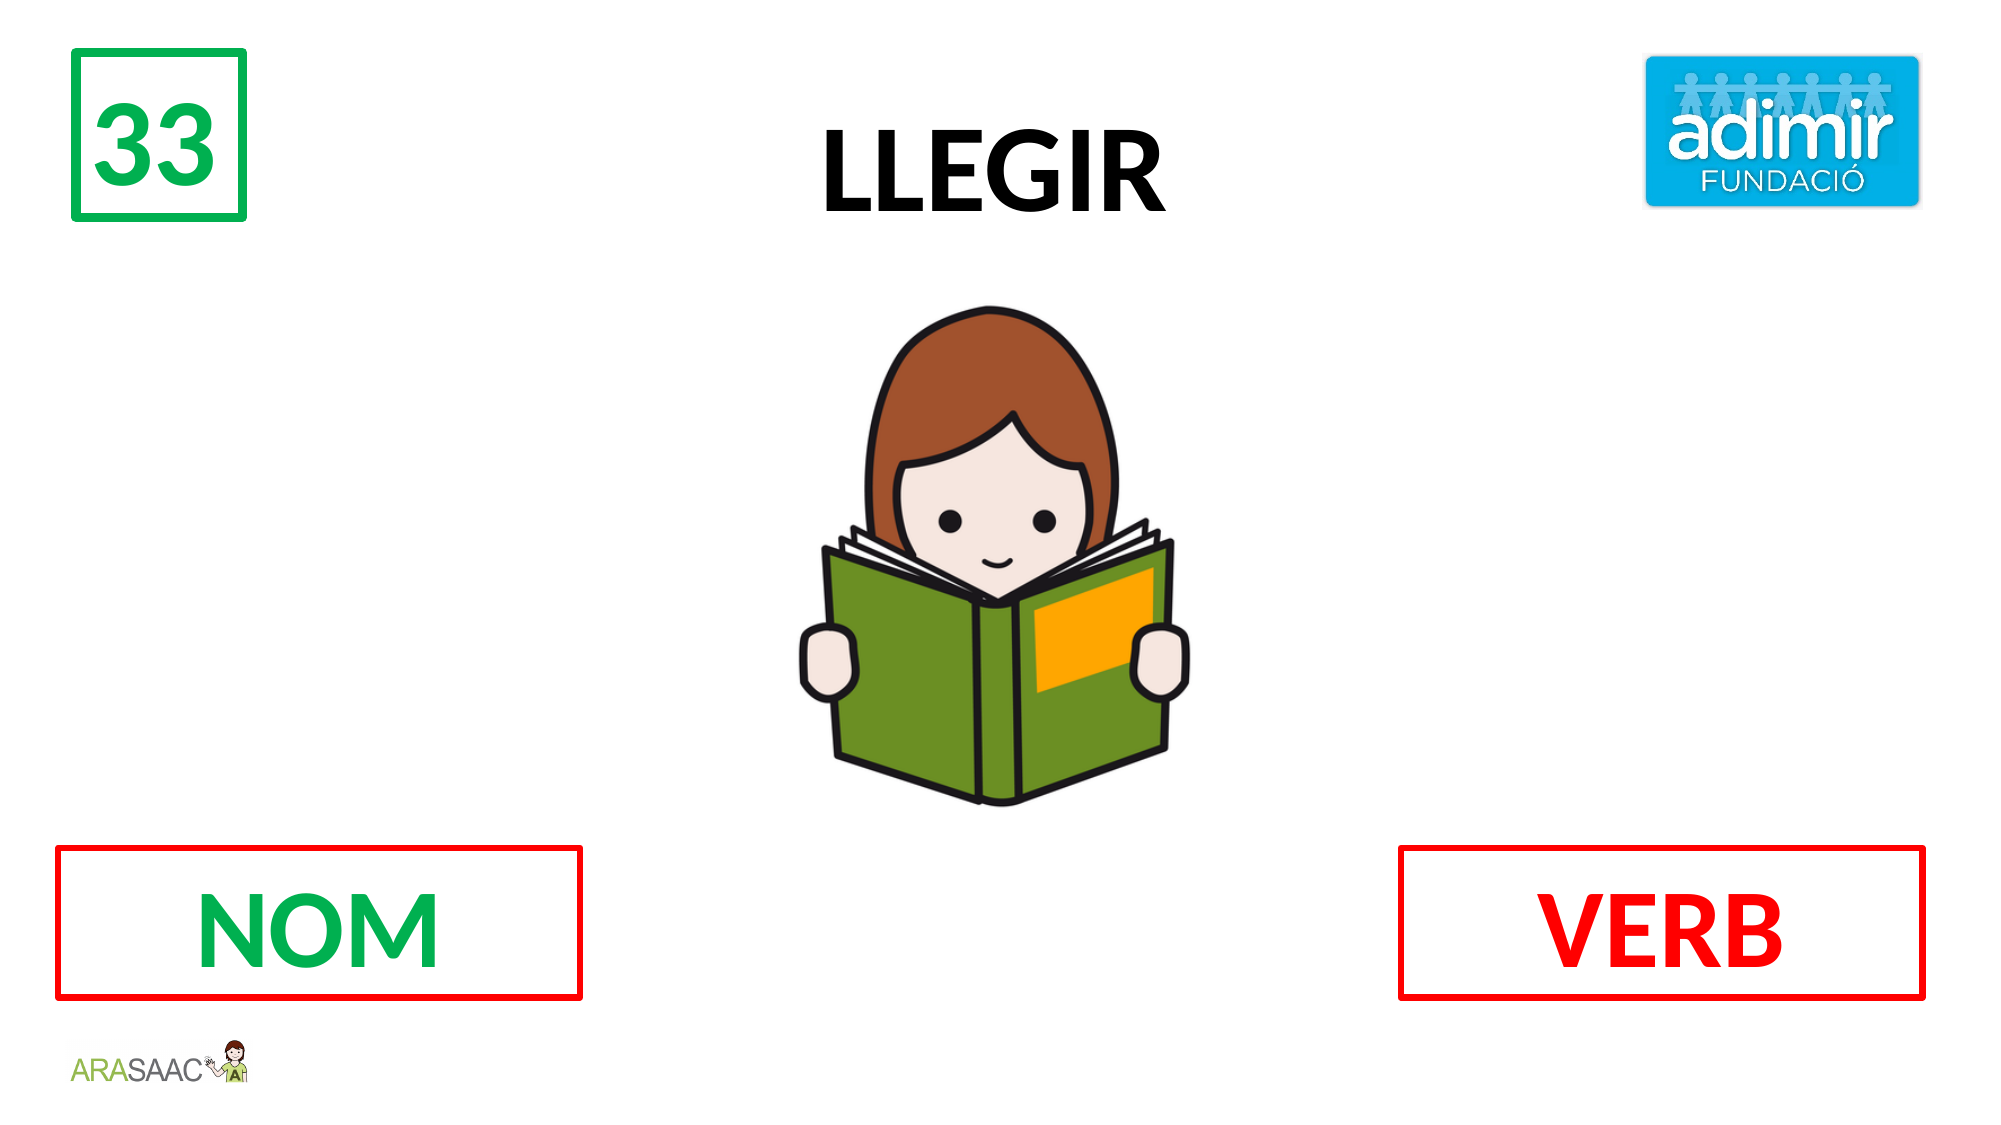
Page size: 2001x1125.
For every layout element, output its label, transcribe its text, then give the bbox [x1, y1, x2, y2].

text_box NOM [58, 847, 580, 998]
picture [1642, 52, 1923, 210]
text_box LLEGIR [672, 78, 1316, 244]
picture [712, 275, 1276, 839]
text_box VERB [1400, 847, 1923, 998]
text_box 33 [75, 52, 243, 218]
picture [65, 1039, 253, 1083]
